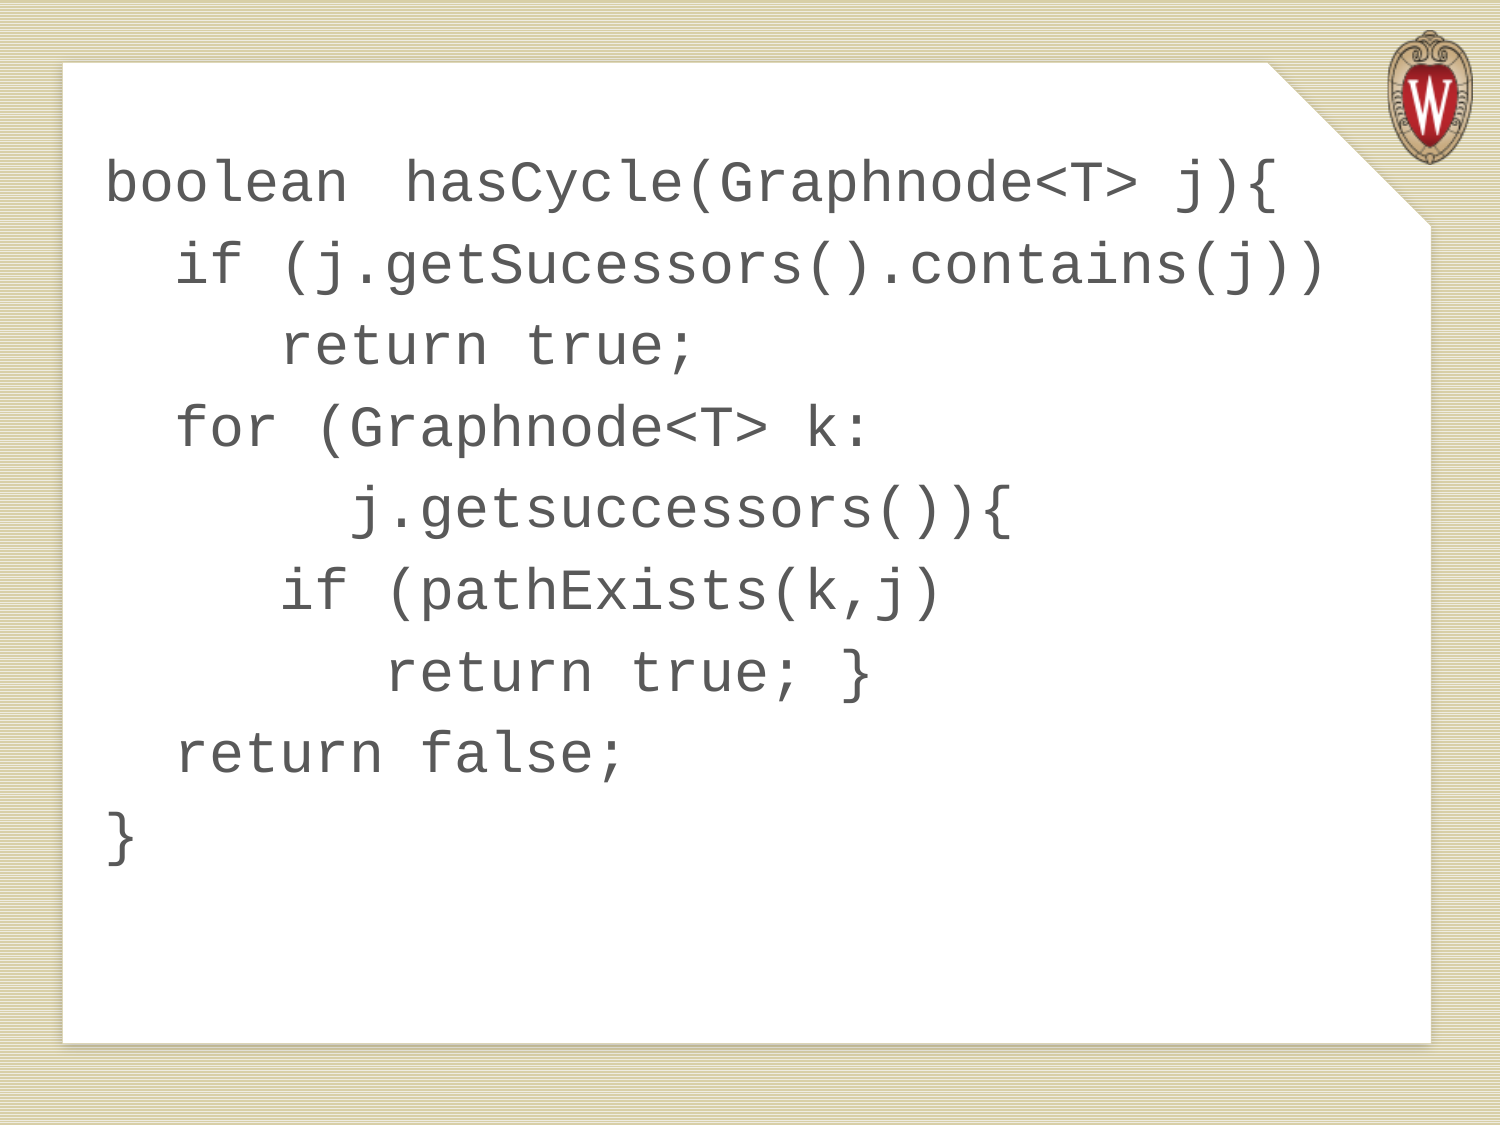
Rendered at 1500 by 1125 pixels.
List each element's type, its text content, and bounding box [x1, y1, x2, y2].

subtitle boolean hasCycle(Graphnode<T> j){ if (j.getSucessors().contains(j)) return true; for (Graphnode<T> k: j.getsuccessors()){ if (pathExists(k,j) return true; } return false; } [104, 143, 1387, 887]
